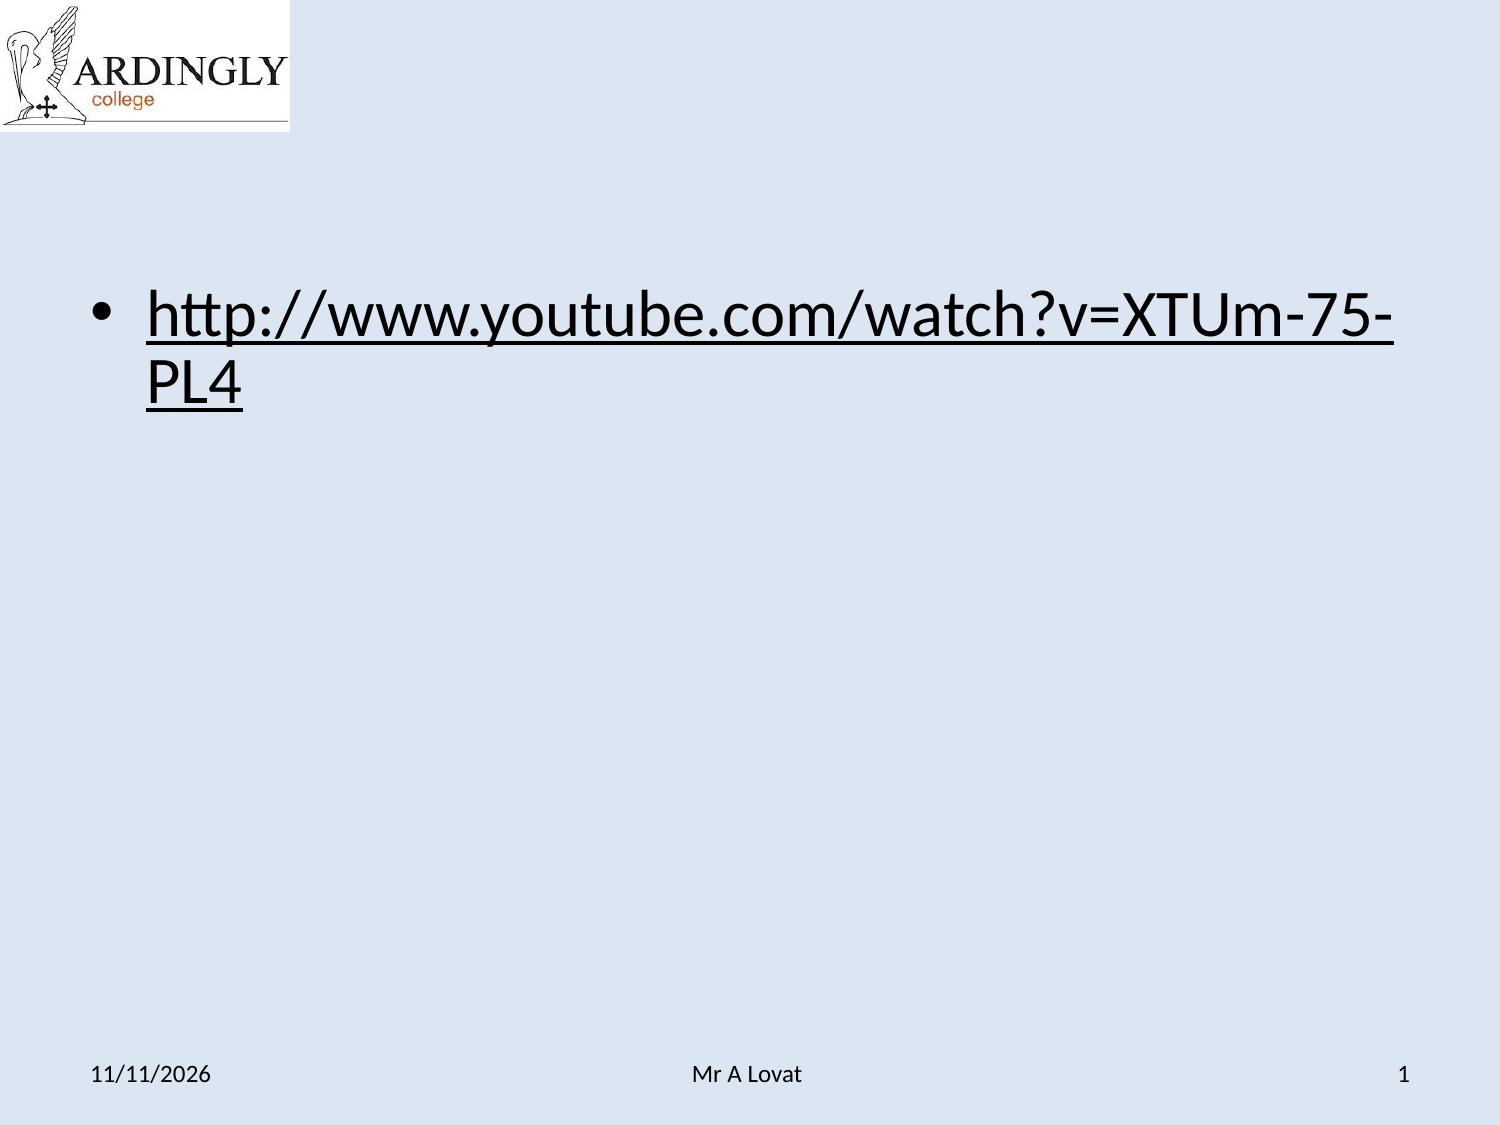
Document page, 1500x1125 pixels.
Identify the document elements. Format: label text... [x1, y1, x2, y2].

picture [0, 0, 290, 132]
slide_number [75, 1042, 425, 1103]
list http://www.youtube.com/watch?v=XTUm-75-PL4 [75, 262, 1425, 1005]
footer Mr A Lovat [512, 1042, 988, 1103]
slide_number 1 [1074, 1042, 1425, 1103]
